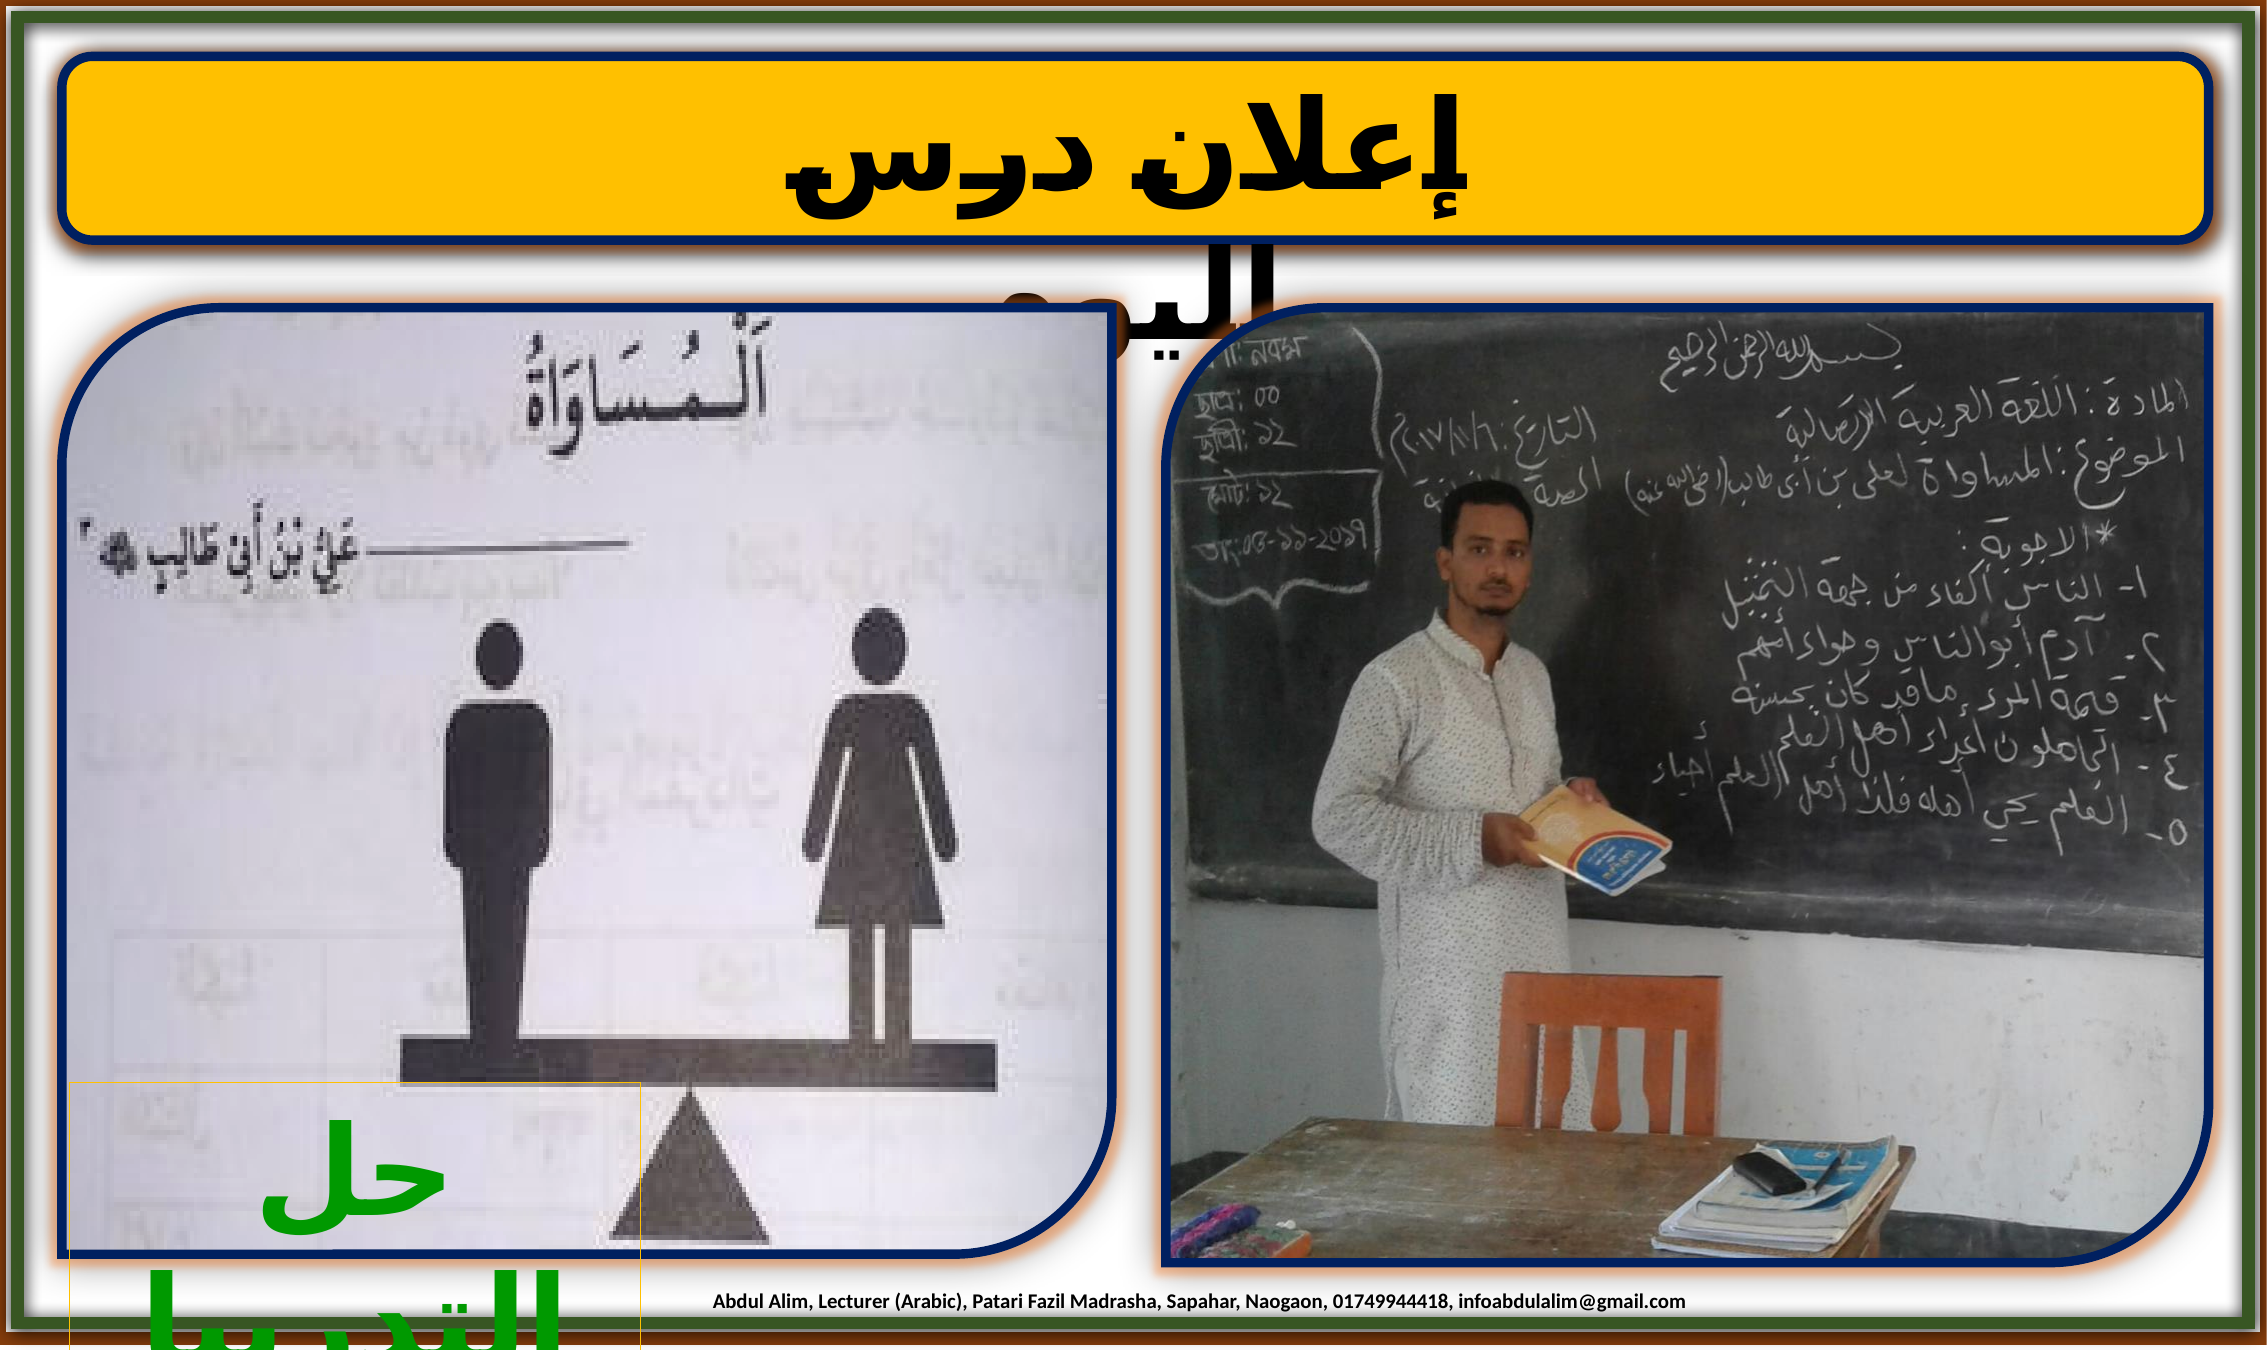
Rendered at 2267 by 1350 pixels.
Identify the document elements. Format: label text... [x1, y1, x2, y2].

text_box حل التدريبات [69, 1255, 641, 1350]
picture [61, 307, 1112, 1255]
text_box إعلان درس اليوم [689, 56, 1566, 367]
text_box [60, 55, 2210, 242]
picture [1165, 307, 2209, 1263]
